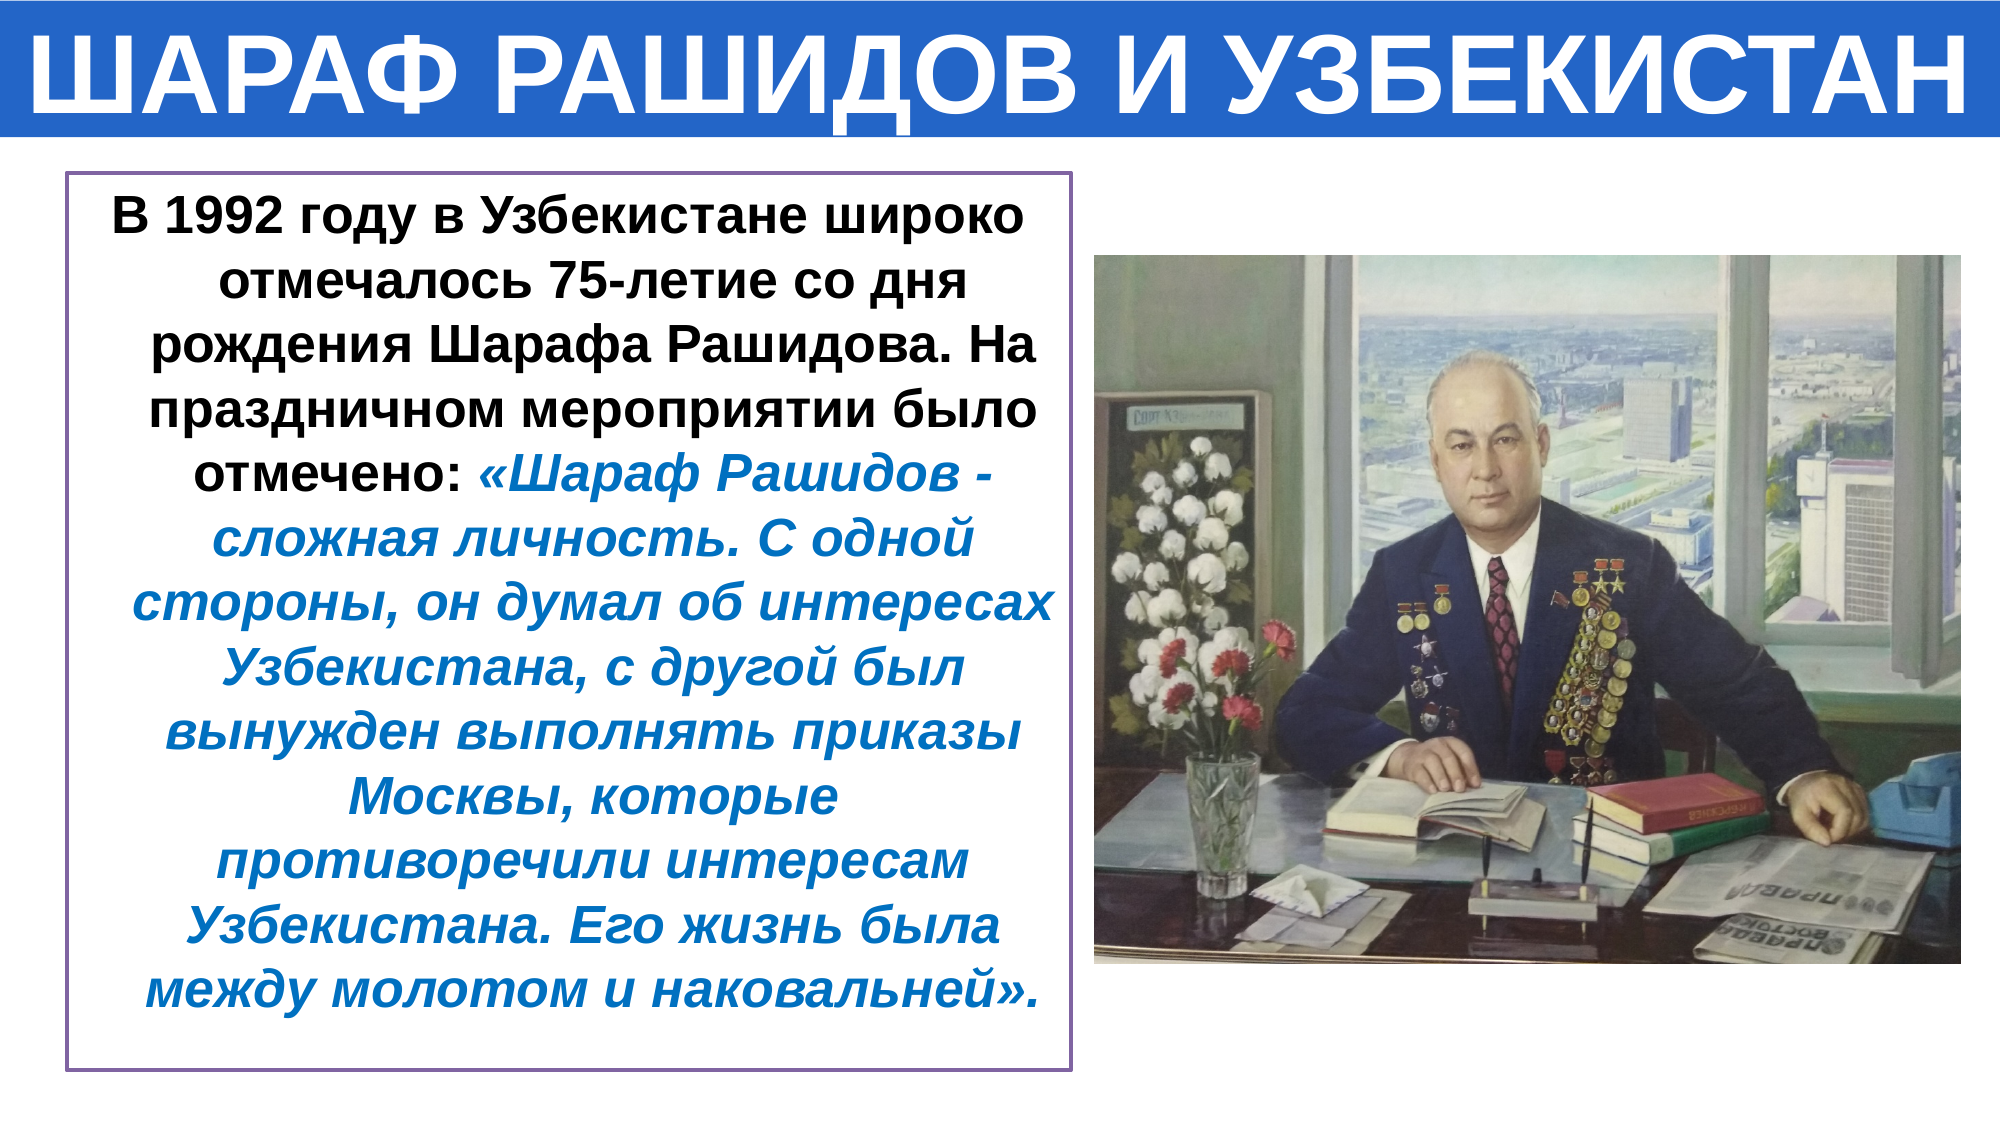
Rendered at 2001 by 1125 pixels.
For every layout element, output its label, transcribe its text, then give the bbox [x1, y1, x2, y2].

list В 1992 году в Узбекистане широко отмечалось 75-летие со дня рождения Шарафа Рашидова. На праздничном мероприятии было отмечено: «Шараф Рашидов - сложная личность. С одной стороны, он думал об интересах Узбекистана, с другой был вынужден выполнять приказы Москвы, которые противоречили интересам Узбекистана. Его жизнь была между молотом и наковальней». [65, 171, 1073, 1072]
picture [1094, 255, 1961, 965]
text_box ШАРАФ РАШИДОВ И УЗБЕКИСТАН [0, 0, 2000, 138]
